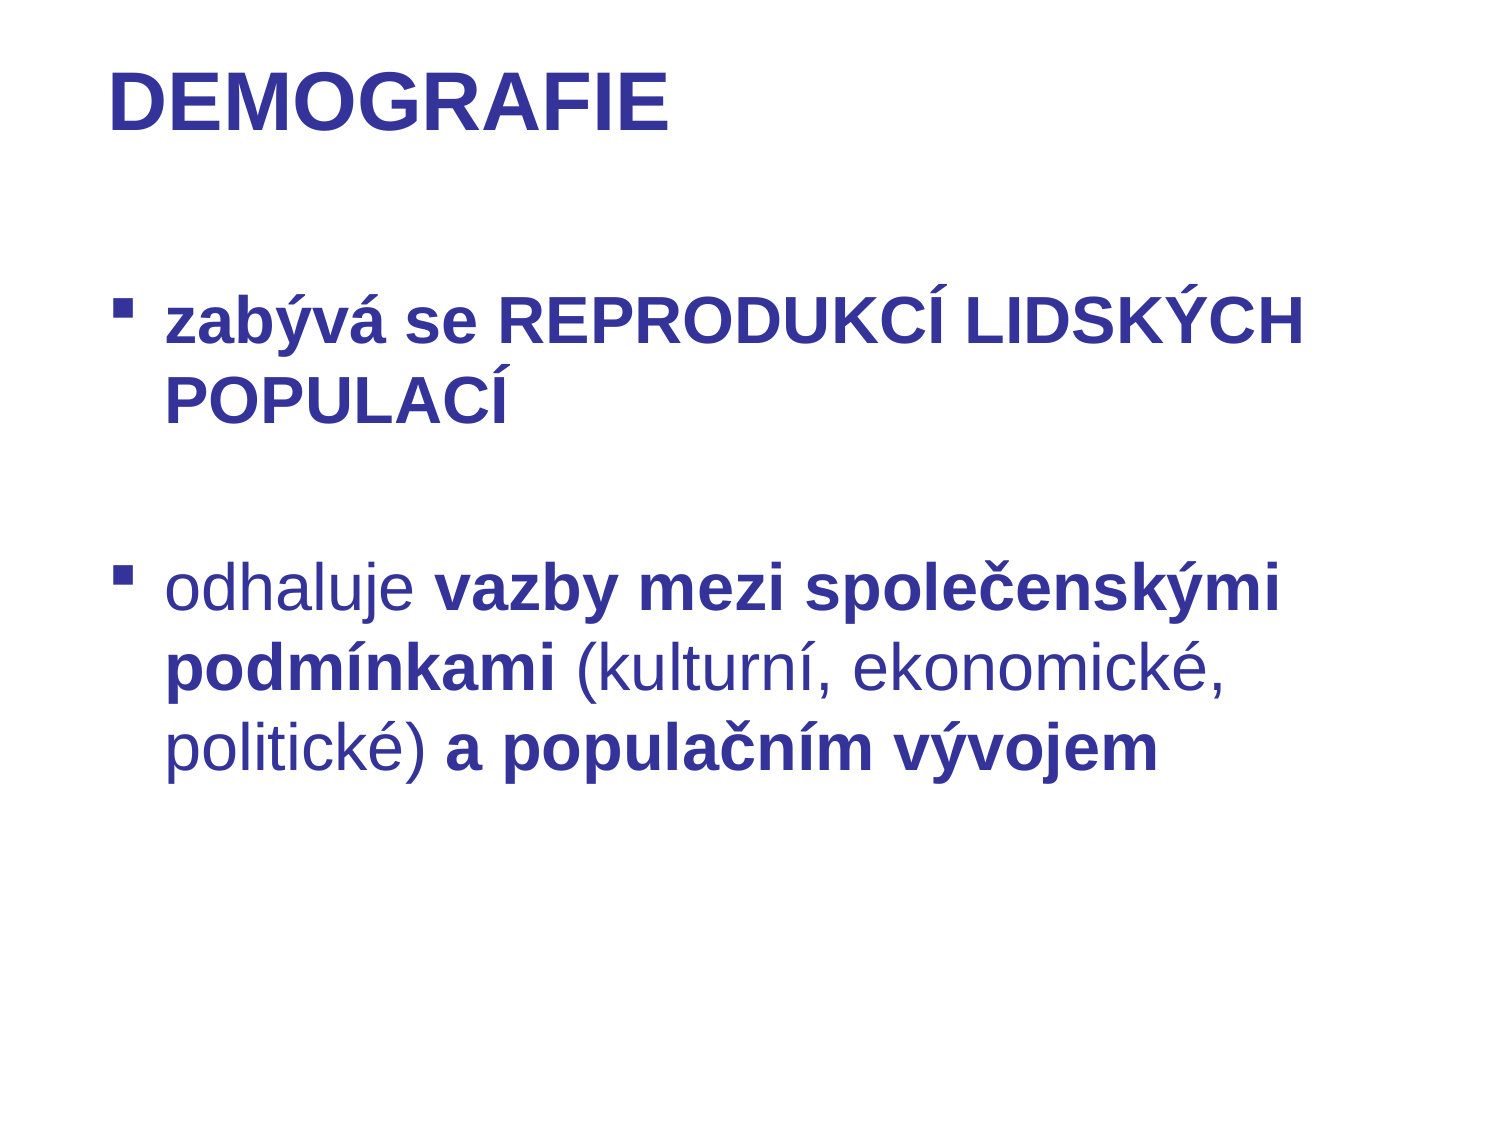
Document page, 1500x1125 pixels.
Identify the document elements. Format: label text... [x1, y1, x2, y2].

list DEMOGRAFIE zabývá se REPRODUKCÍ LIDSKÝCH POPULACÍ odhaluje vazby mezi společenskými podmínkami (kulturní, ekonomické, politické) a populačním vývojem [93, 39, 1406, 1032]
